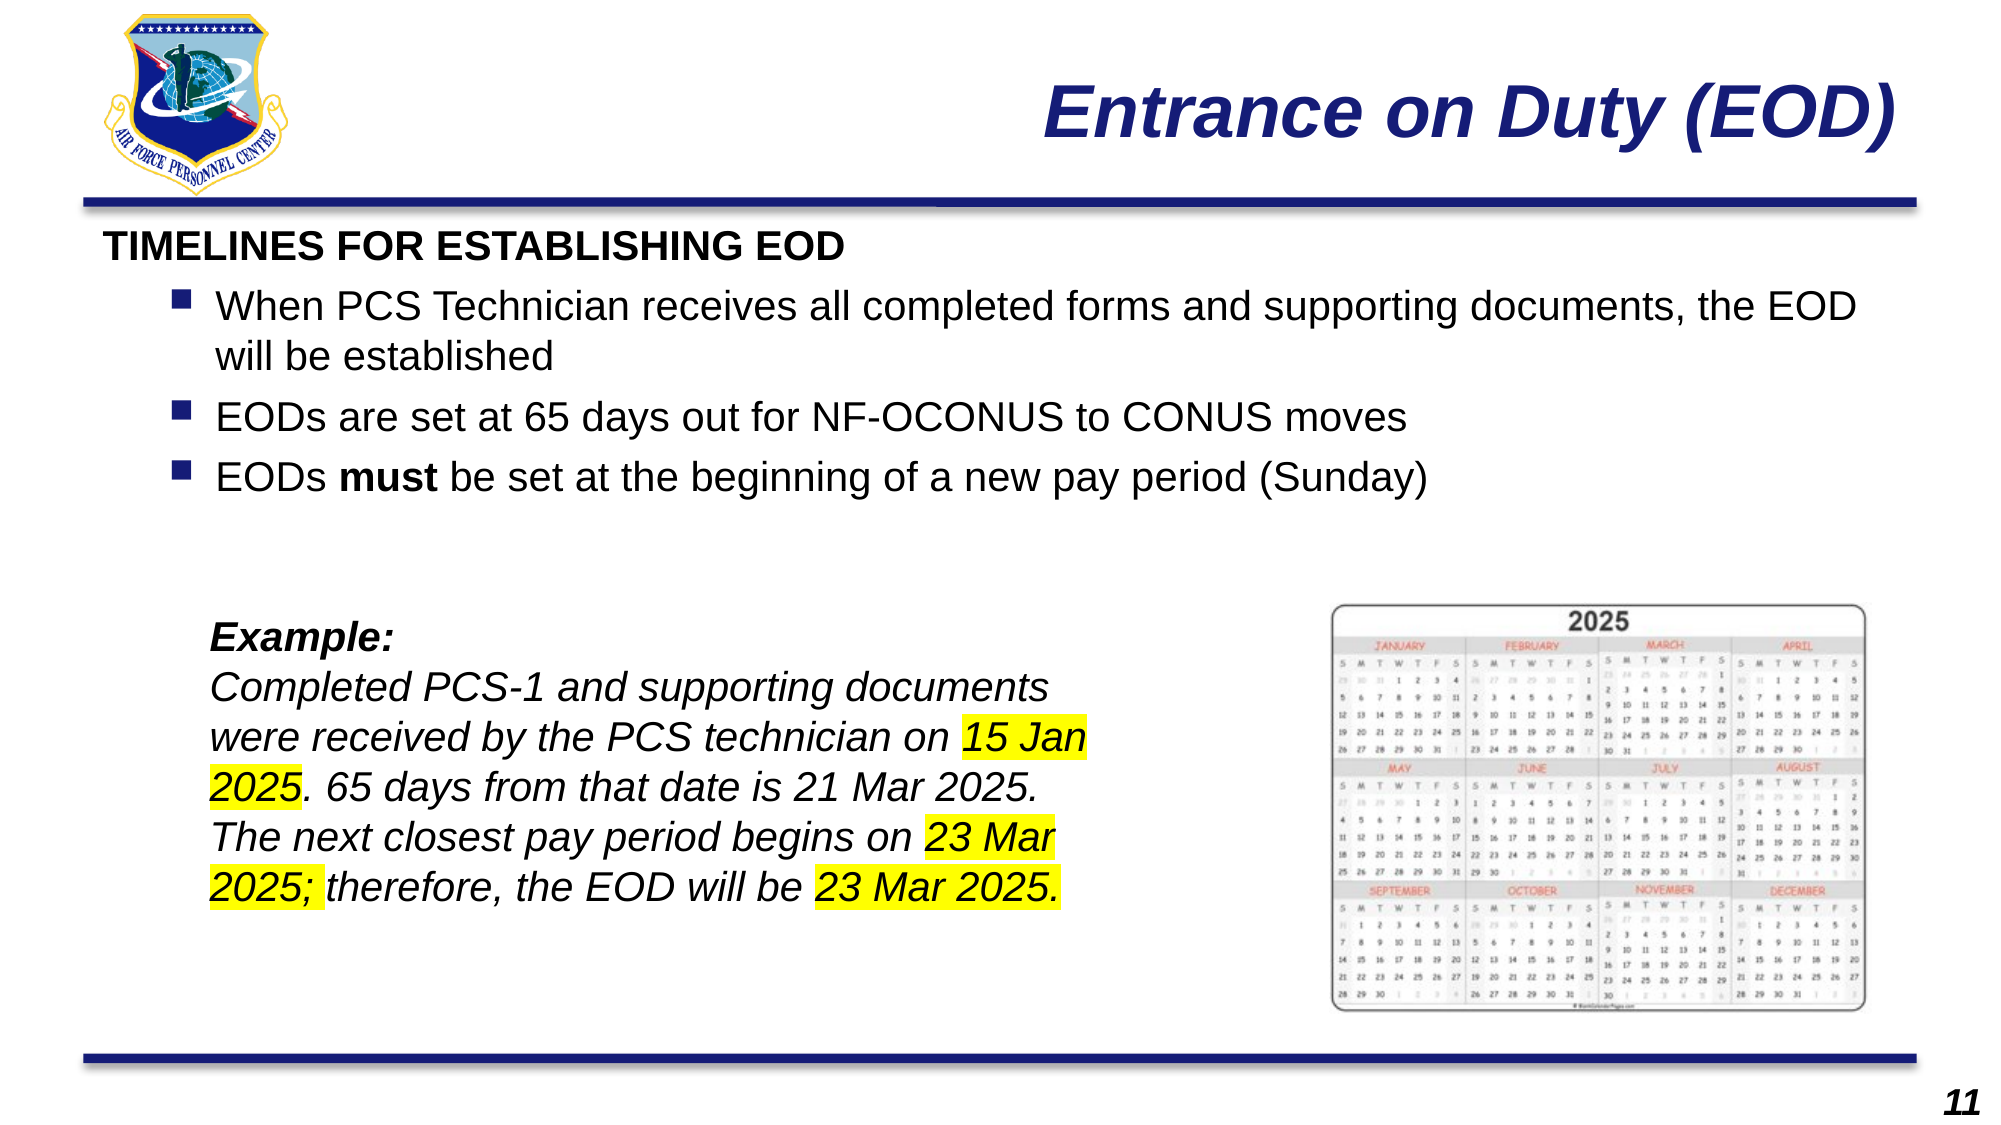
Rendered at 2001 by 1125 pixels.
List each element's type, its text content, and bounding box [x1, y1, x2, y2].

picture [104, 14, 288, 199]
list TIMELINES FOR ESTABLISHING EOD When PCS Technician receives all completed forms and supporting documents, the EOD will be established EODs are set at 65 days out for NF-OCONUS to CONUS moves EODs must be set at the beginning of a new pay period (Sunday) [87, 211, 1913, 1036]
title Entrance on Duty (EOD) [795, 70, 1913, 211]
picture [1329, 602, 1873, 1014]
slide_number 11 [1746, 1070, 1998, 1121]
text_box Example: Completed PCS-1 and supporting documents were received by the PCS technician on 15 Jan 2025. 65 days from that date is 21 Mar 2025. The next closest pay period begins on 23 Mar 2025; therefore, the EOD will be 23 Mar 2025. [194, 602, 1106, 963]
